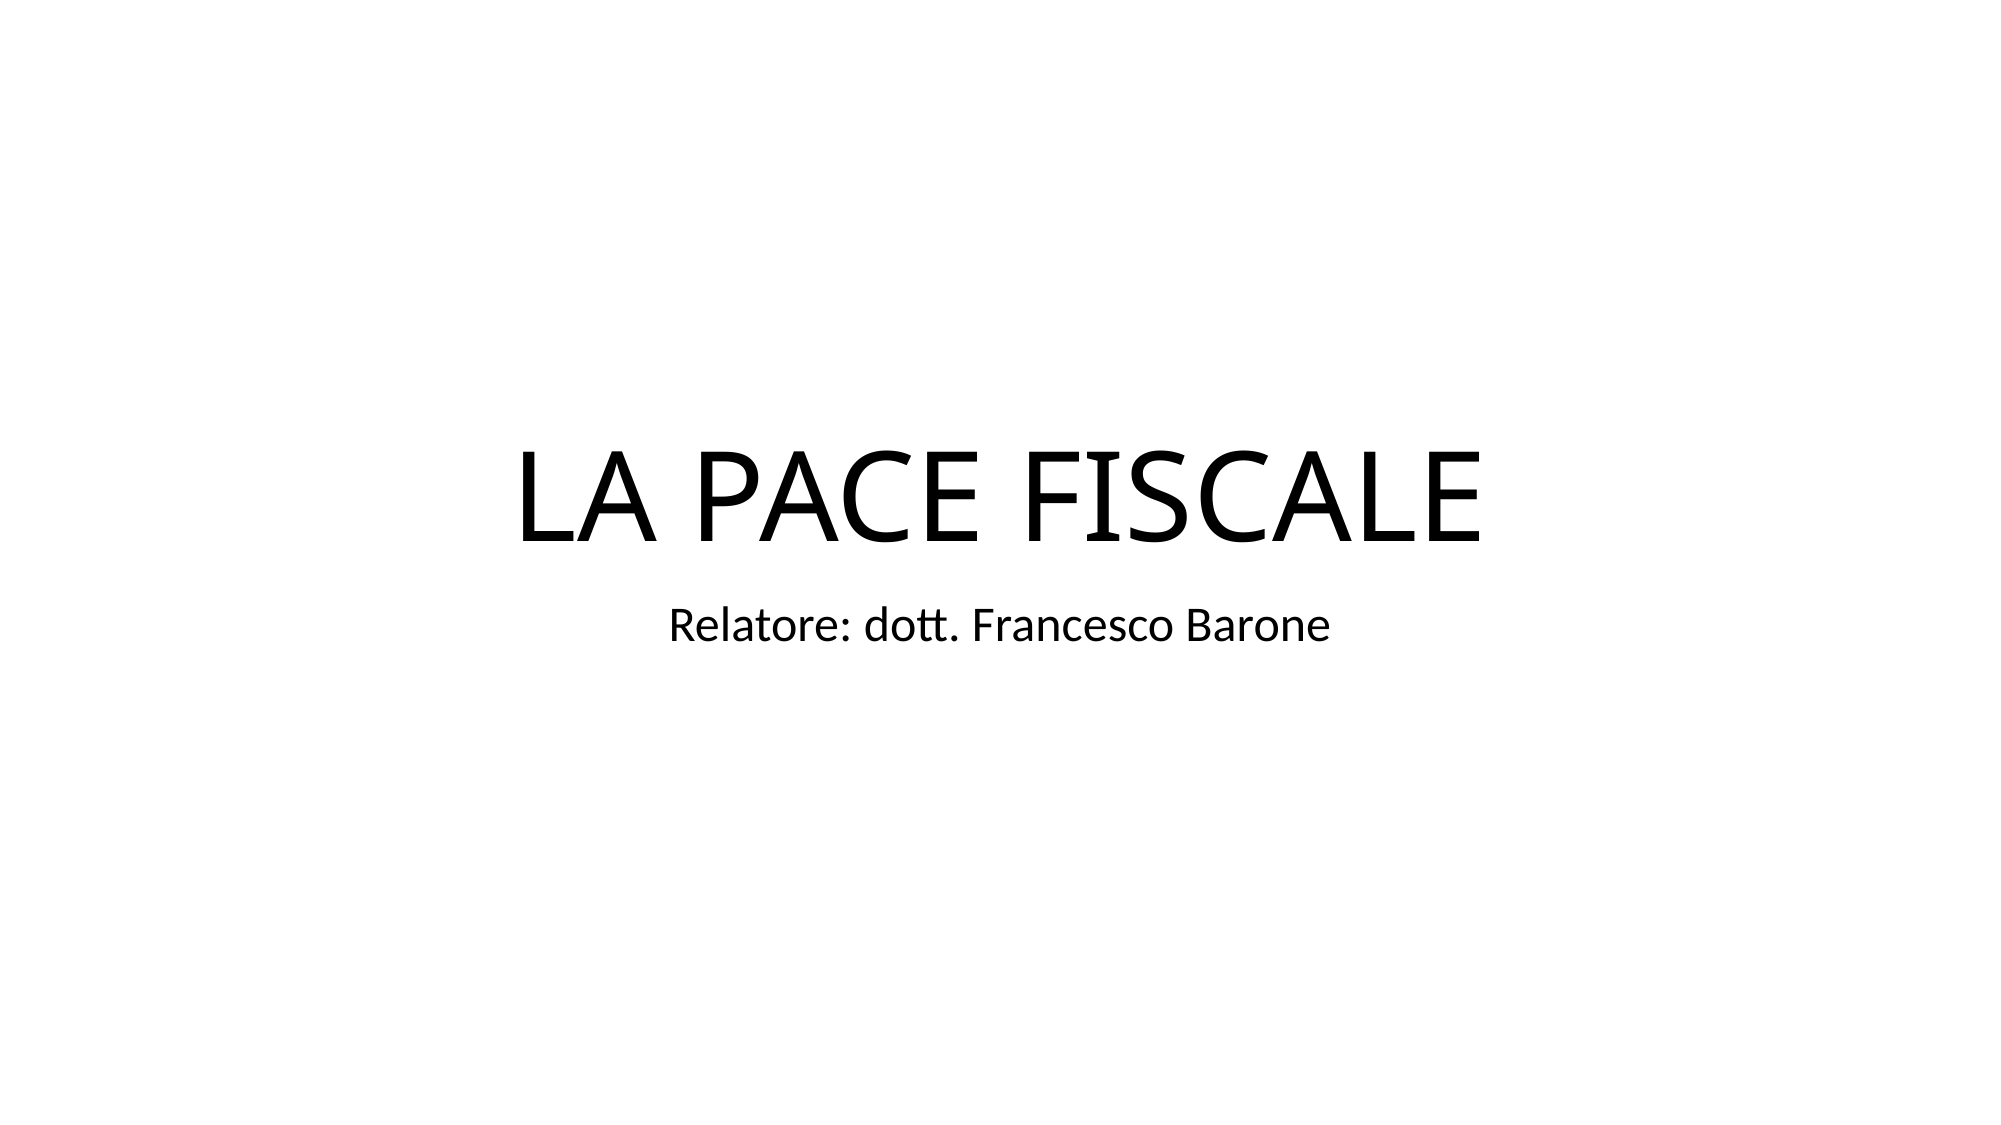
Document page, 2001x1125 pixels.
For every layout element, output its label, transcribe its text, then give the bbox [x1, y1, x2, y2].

subtitle Relatore: dott. Francesco Barone [249, 590, 1750, 863]
title LA PACE FISCALE [249, 184, 1750, 576]
